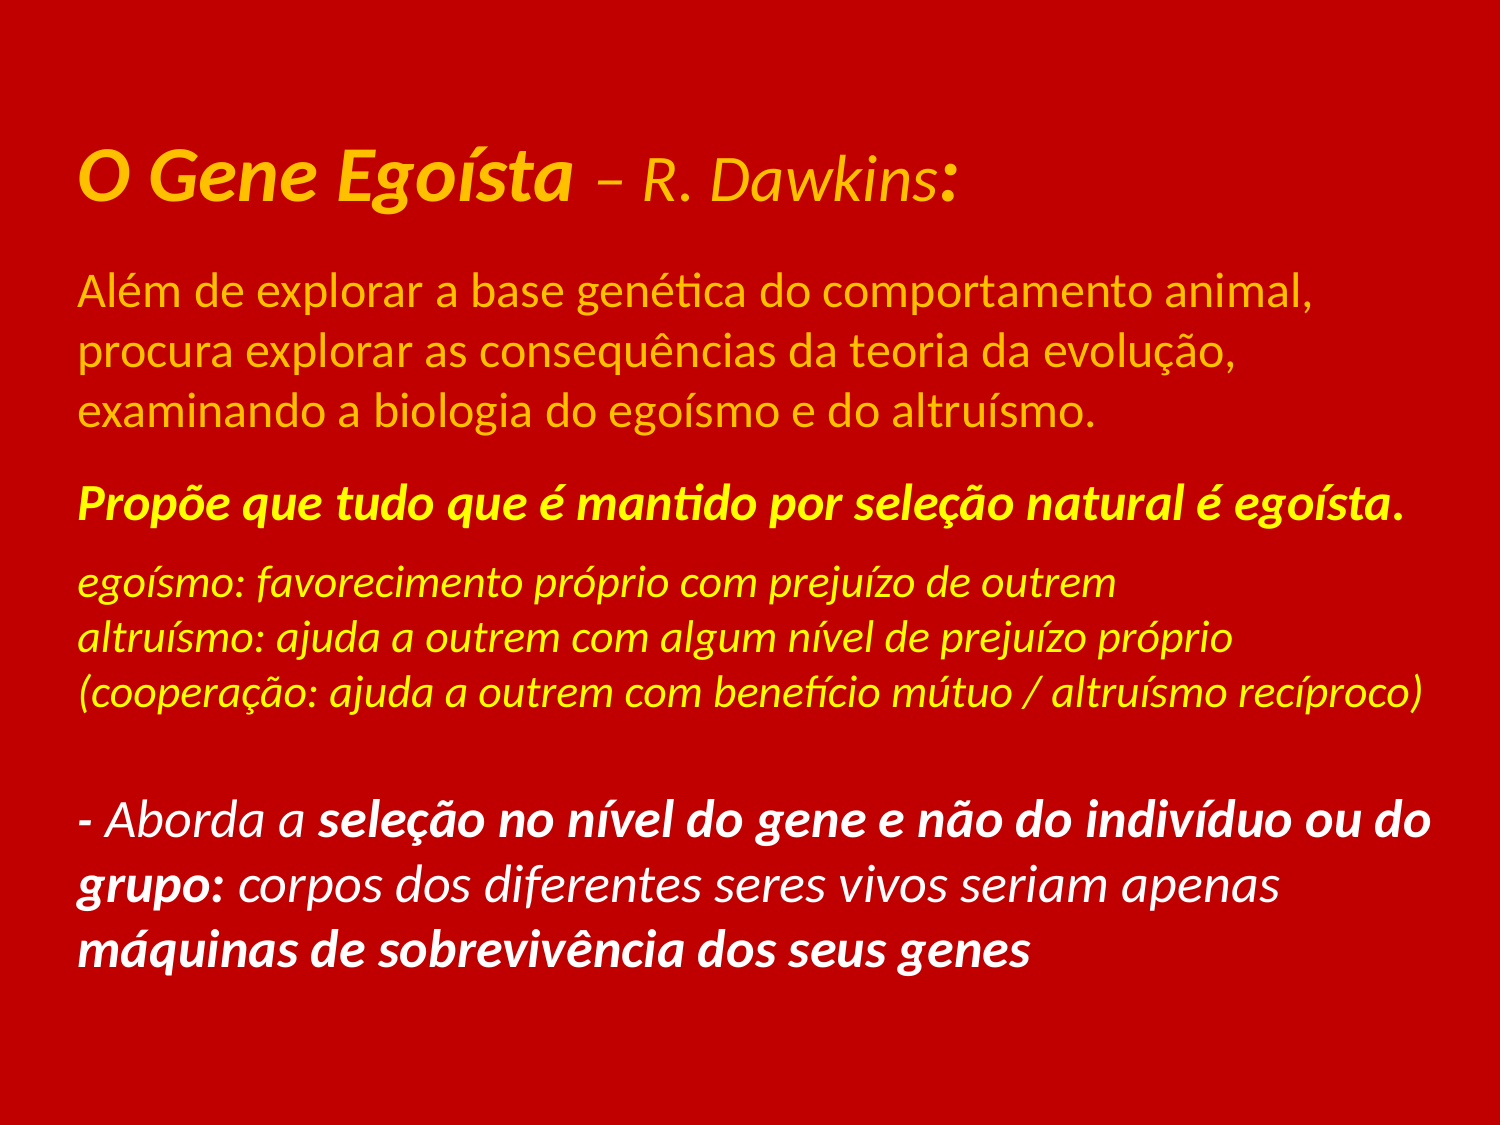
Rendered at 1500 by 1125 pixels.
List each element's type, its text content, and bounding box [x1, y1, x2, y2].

title O Gene Egoísta – R. Dawkins: [62, 96, 1338, 249]
subtitle Além de explorar a base genética do comportamento animal, procura explorar as consequências da teoria da evolução, examinando a biologia do egoísmo e do altruísmo. Propõe que tudo que é mantido por seleção natural é egoísta. egoísmo: favorecimento próprio com prejuízo de outrem altruísmo: ajuda a outrem com algum nível de prejuízo próprio (cooperação: ajuda a outrem com benefício mútuo / altruísmo recíproco) - Aborda a seleção no nível do gene e não do indivíduo ou do grupo: corpos dos diferentes seres vivos seriam apenas máquinas de sobrevivência dos seus genes [62, 249, 1463, 538]
